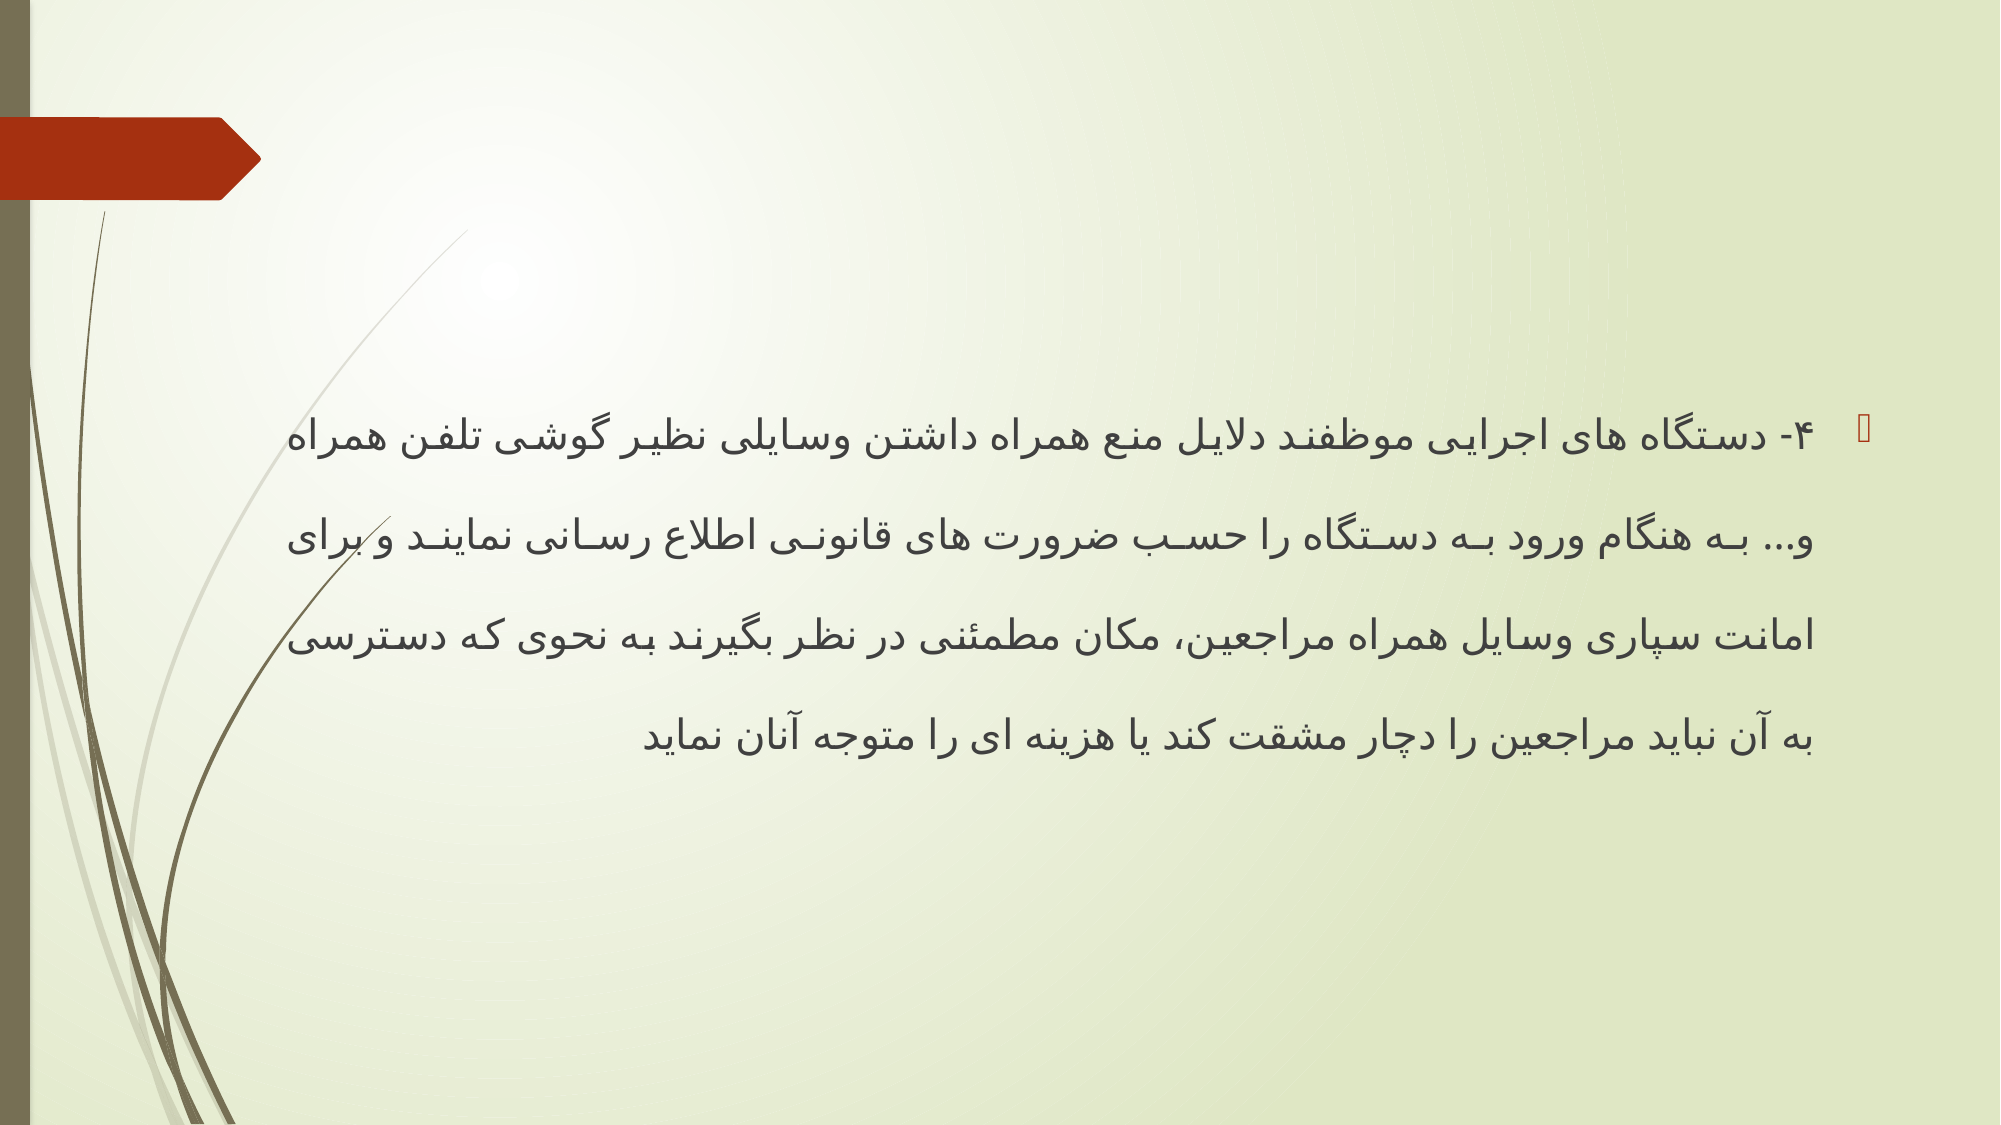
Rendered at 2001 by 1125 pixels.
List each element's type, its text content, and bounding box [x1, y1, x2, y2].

list ۴- دستگاه های اجرایی موظفند دلایل منع همراه داشتن وسایلی نظیر گوشی تلفن همراه و... به هنگام ورود به دستگاه را حسب ضرورت های قانونی اطلاع رسانی نمایند و برای امانت سپاری وسایل همراه مراجعین، مکان مطمئنی در نظر بگیرند به نحوی که دسترسی به آن نباید مراجعین را دچار مشقت کند یا هزینه ای را متوجه آنان نماید [271, 350, 1888, 997]
